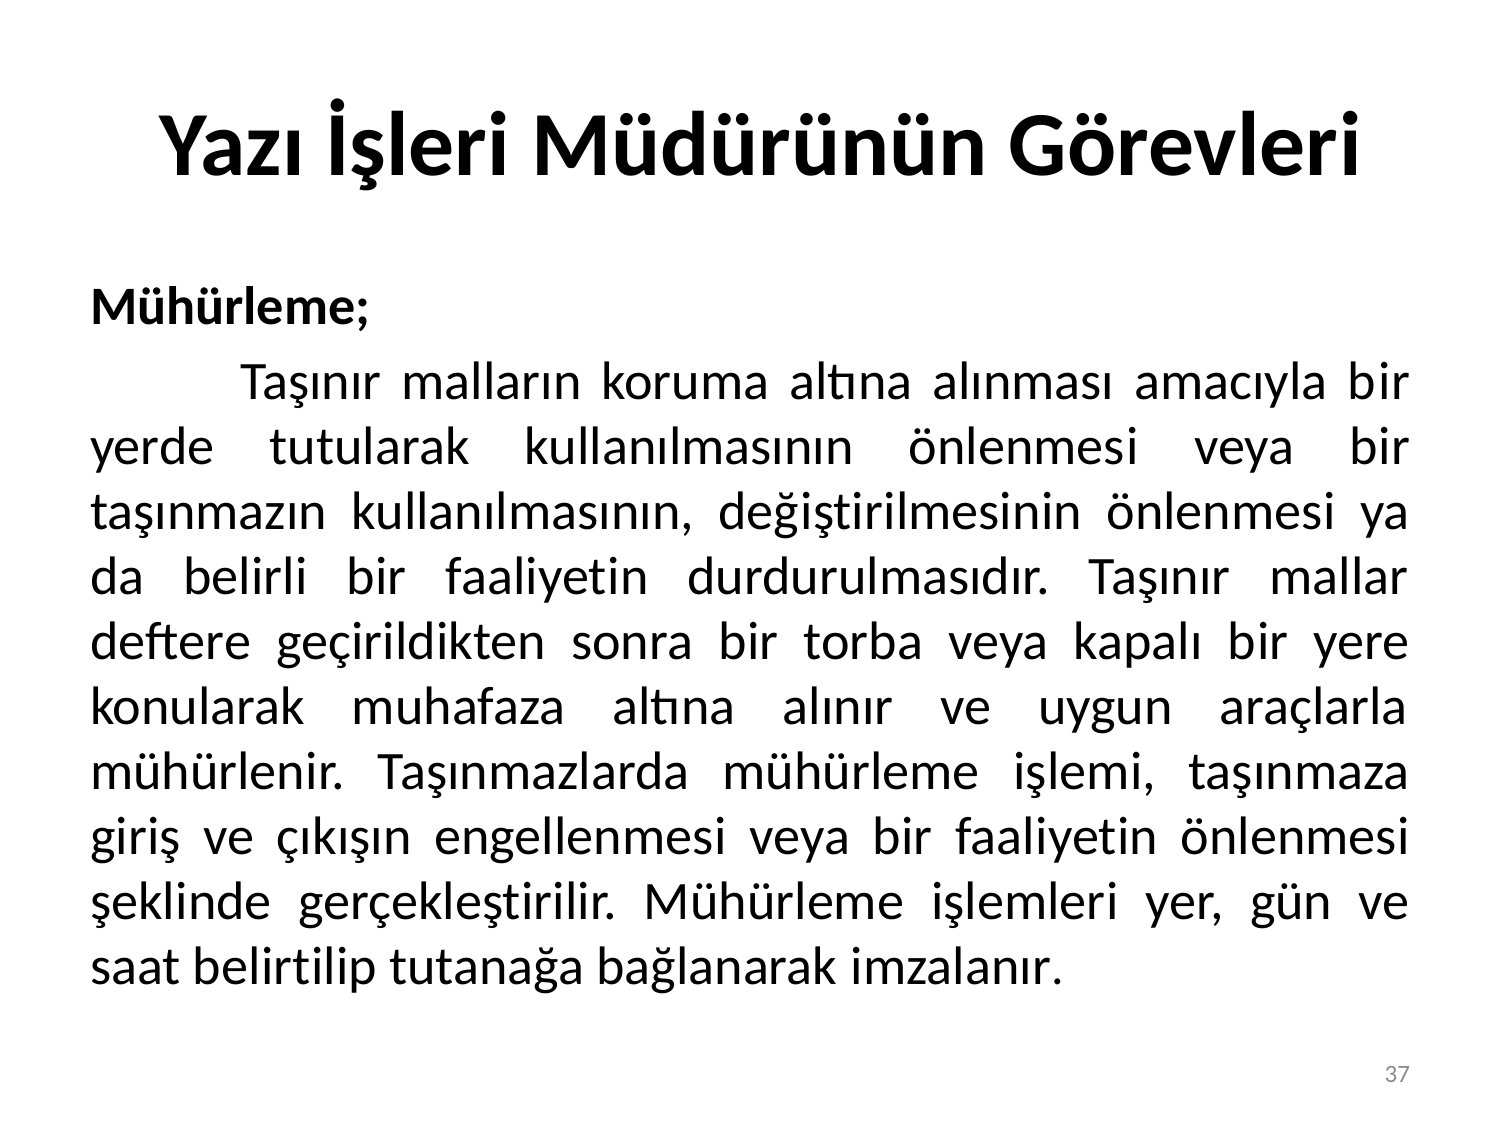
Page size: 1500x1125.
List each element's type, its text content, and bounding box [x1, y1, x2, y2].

title Yazı İşleri Müdürünün Görevleri [75, 45, 1425, 233]
slide_number 37 [1074, 1042, 1425, 1103]
list Mühürleme; Taşınır malların koruma altına alınması amacıyla bir yerde tutularak kullanılmasının önlenmesi veya bir taşınmazın kullanılmasının, değiştirilmesinin önlenmesi ya da belirli bir faaliyetin durdurulmasıdır. Taşınır mallar deftere geçirildikten sonra bir torba veya kapalı bir yere konularak muhafaza altına alınır ve uygun araçlarla mühürlenir. Taşınmazlarda mühürleme işlemi, taşınmaza giriş ve çıkışın engellenmesi veya bir faaliyetin önlenmesi şeklinde gerçekleştirilir. Mühürleme işlemleri yer, gün ve saat belirtilip tutanağa bağlanarak imzalanır. [75, 262, 1425, 1005]
